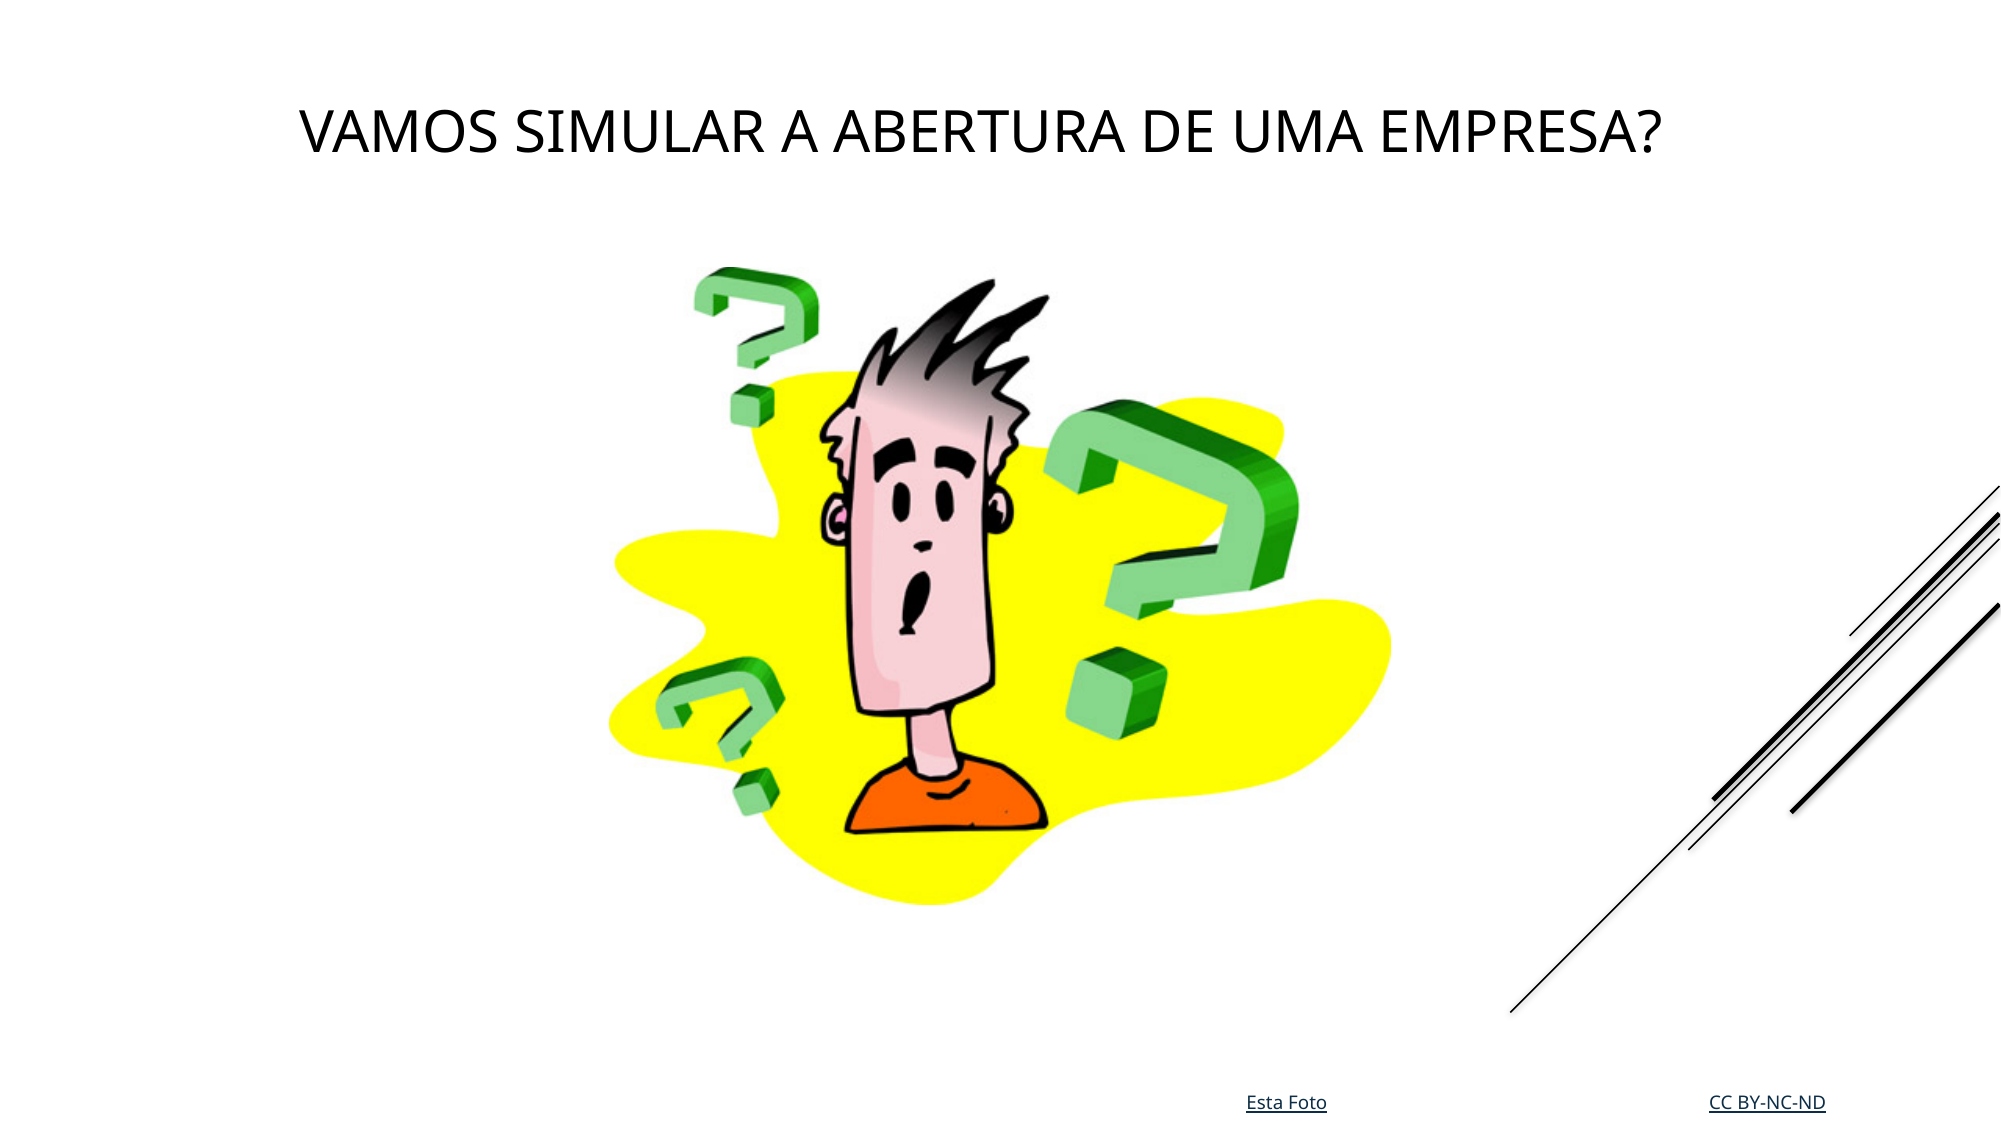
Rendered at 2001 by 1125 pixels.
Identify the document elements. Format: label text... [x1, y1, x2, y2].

picture [609, 267, 1391, 905]
text_box VAMOS SIMULAR A ABERTURA DE UMA EMPRESA? [285, 86, 1803, 217]
text_box Esta Foto de Autor Desconhecido está licenciado em CC BY-NC-ND [1231, 1083, 2000, 1121]
